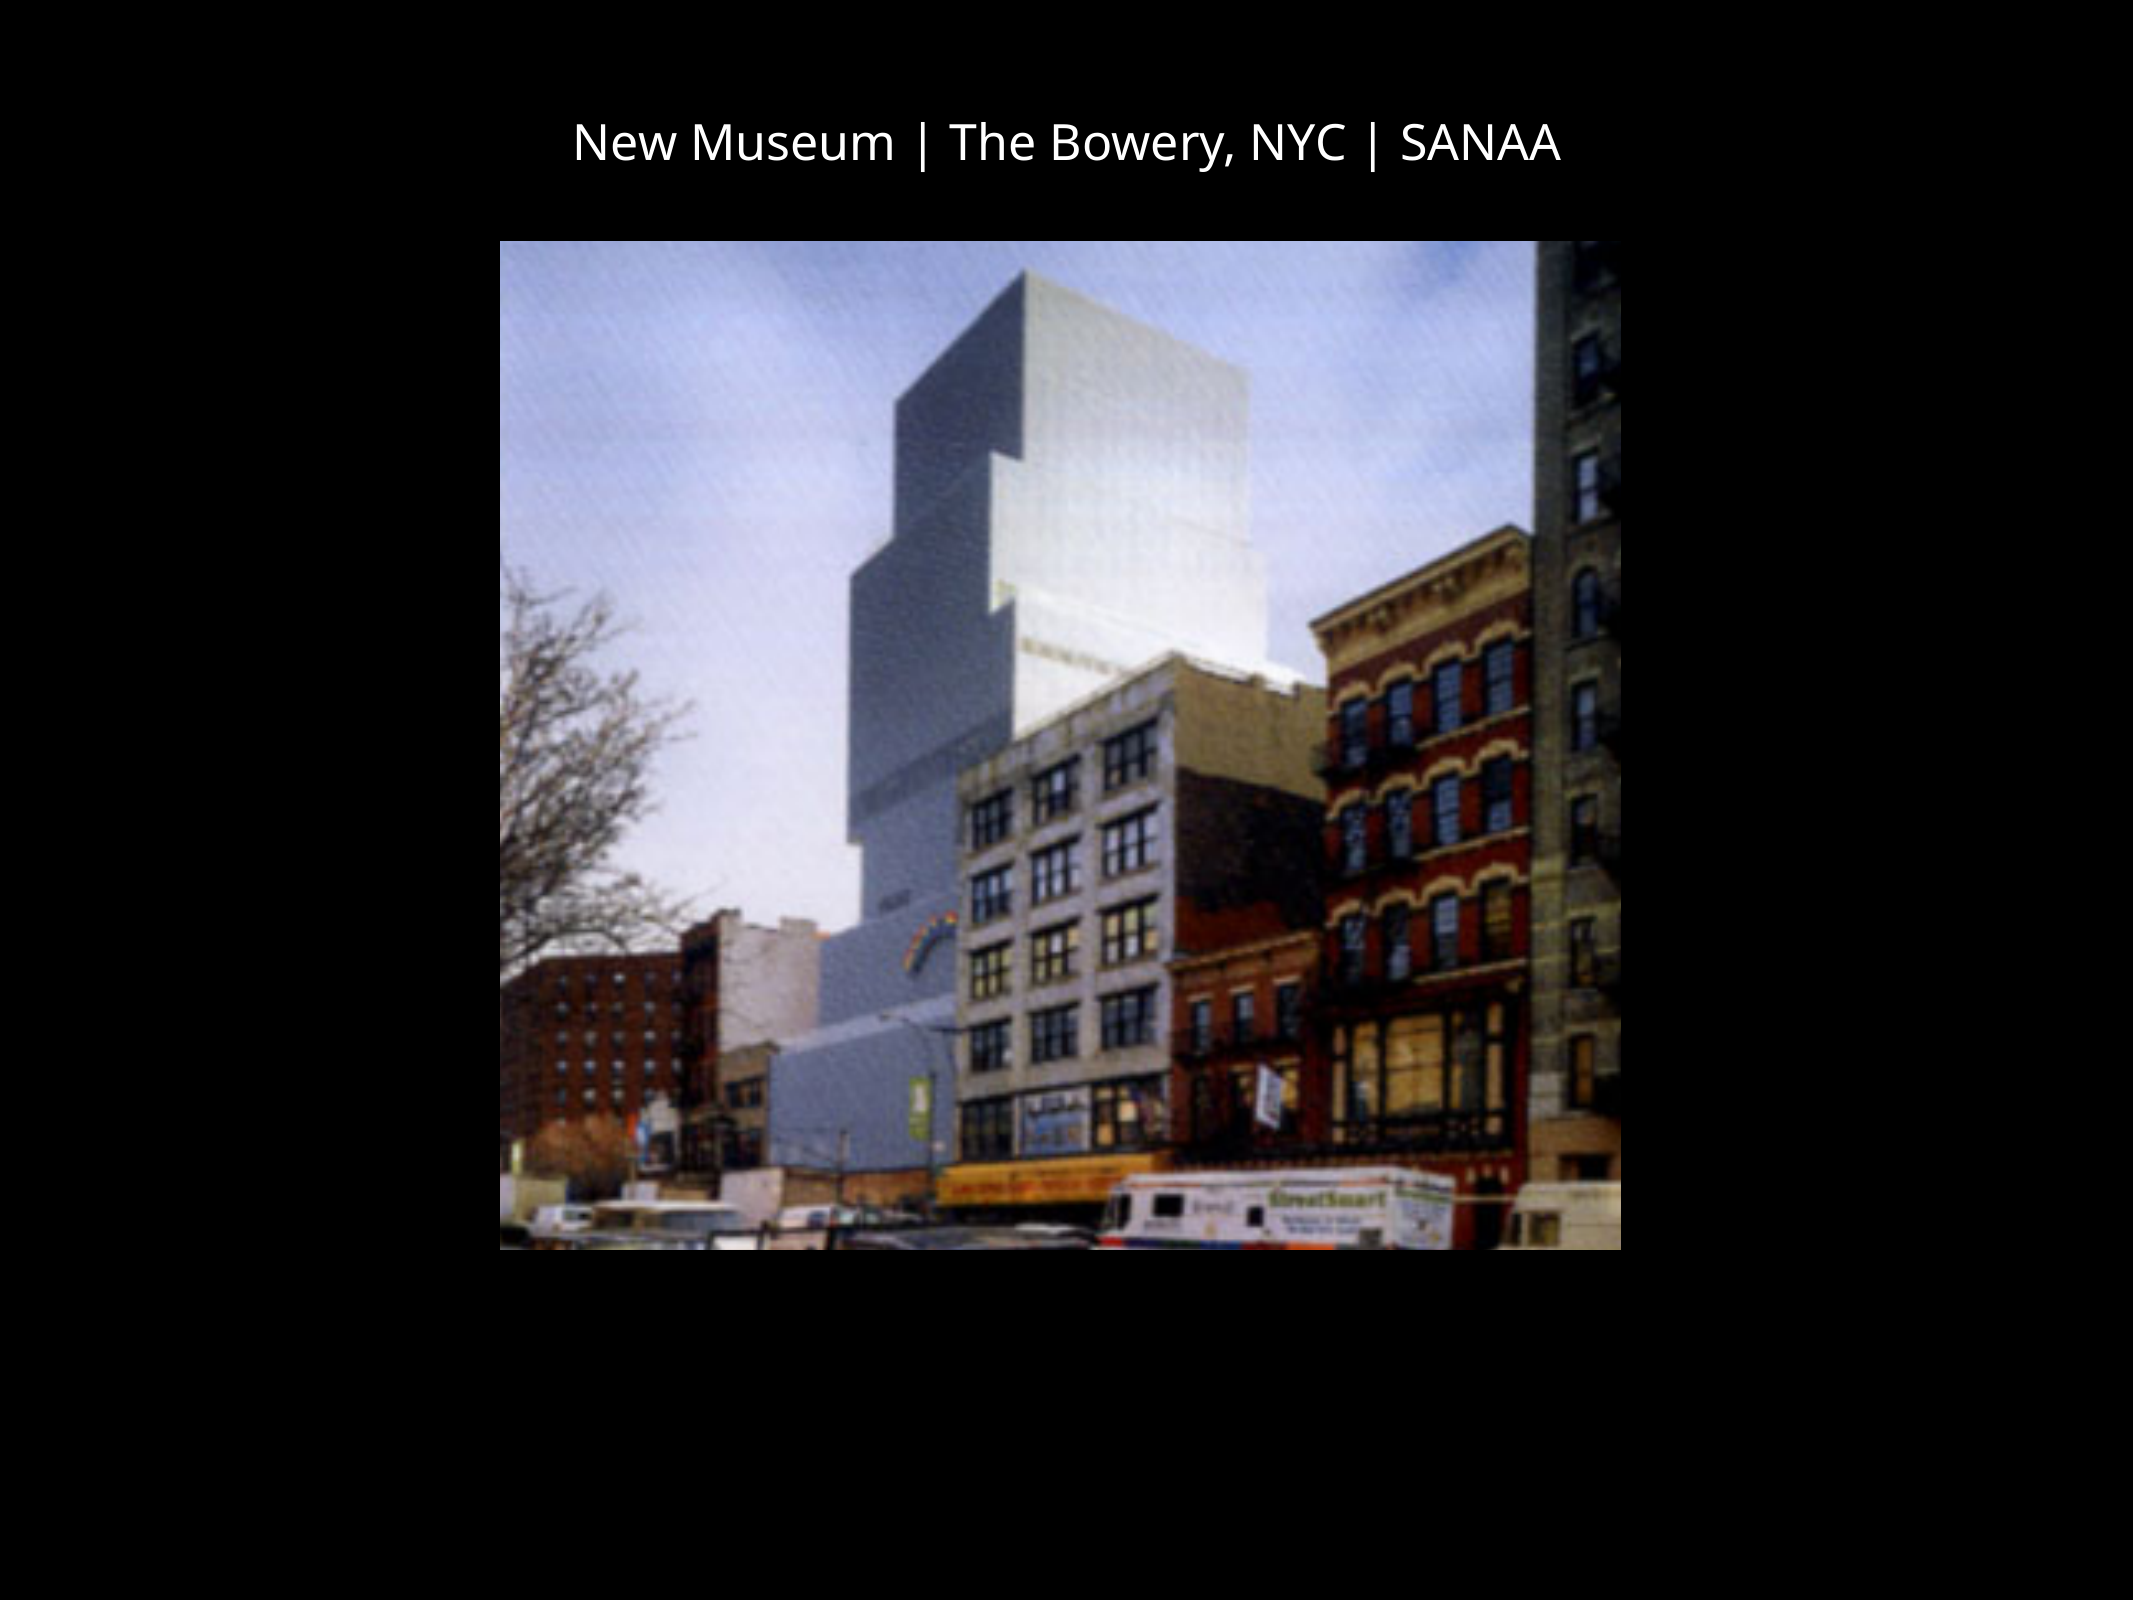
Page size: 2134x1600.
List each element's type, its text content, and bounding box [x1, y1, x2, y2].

text_box New Museum | The Bowery, NYC | SANAA [0, 110, 2134, 169]
picture [499, 241, 1622, 1251]
